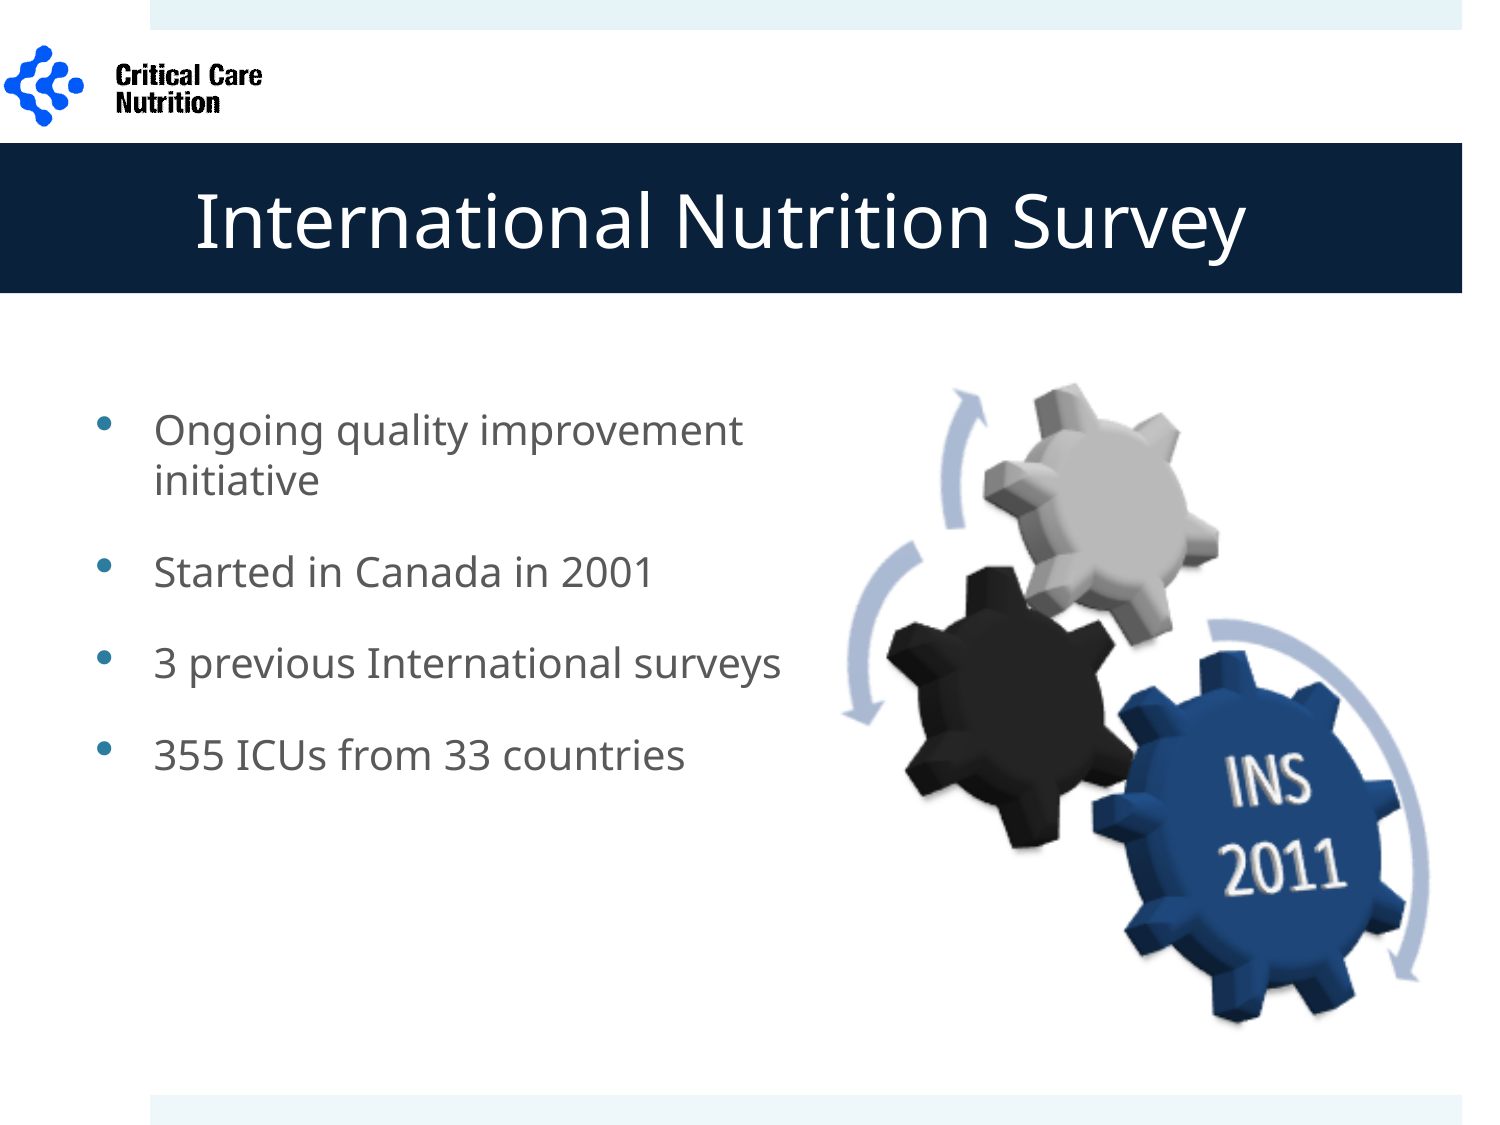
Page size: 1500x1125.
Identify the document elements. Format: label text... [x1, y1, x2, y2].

title International Nutrition Survey [0, 143, 1463, 294]
list Ongoing quality improvement initiative Started in Canada in 2001 3 previous International surveys 355 ICUs from 33 countries [82, 396, 809, 999]
picture [809, 335, 1463, 1037]
picture [0, 40, 426, 130]
